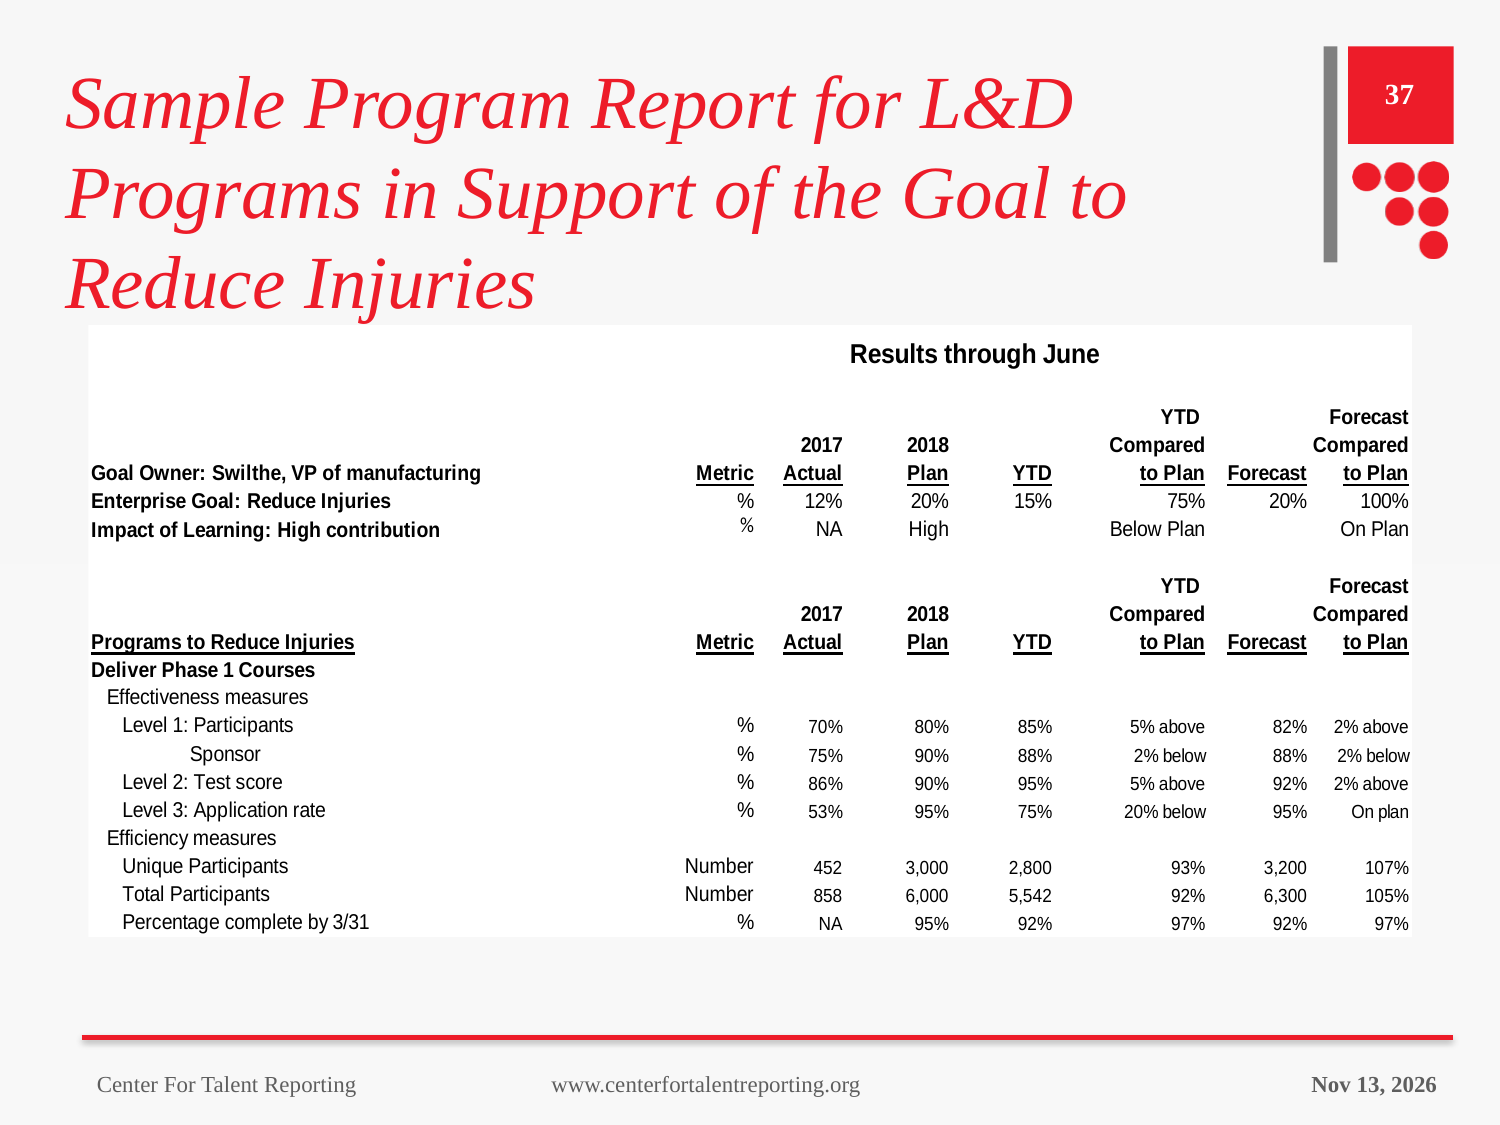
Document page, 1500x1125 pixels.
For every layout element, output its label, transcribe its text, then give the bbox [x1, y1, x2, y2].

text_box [87, 324, 1413, 938]
slide_number 37 [1349, 62, 1450, 123]
title Sample Program Report for L&D Programs in Support of the Goal to Reduce Injuries [50, 46, 1322, 263]
slide_number 18-Sep-23 [1102, 1053, 1453, 1114]
picture [1352, 161, 1449, 259]
footer Center For Talent Reporting www.centerfortalentreporting.org [81, 1053, 1075, 1114]
